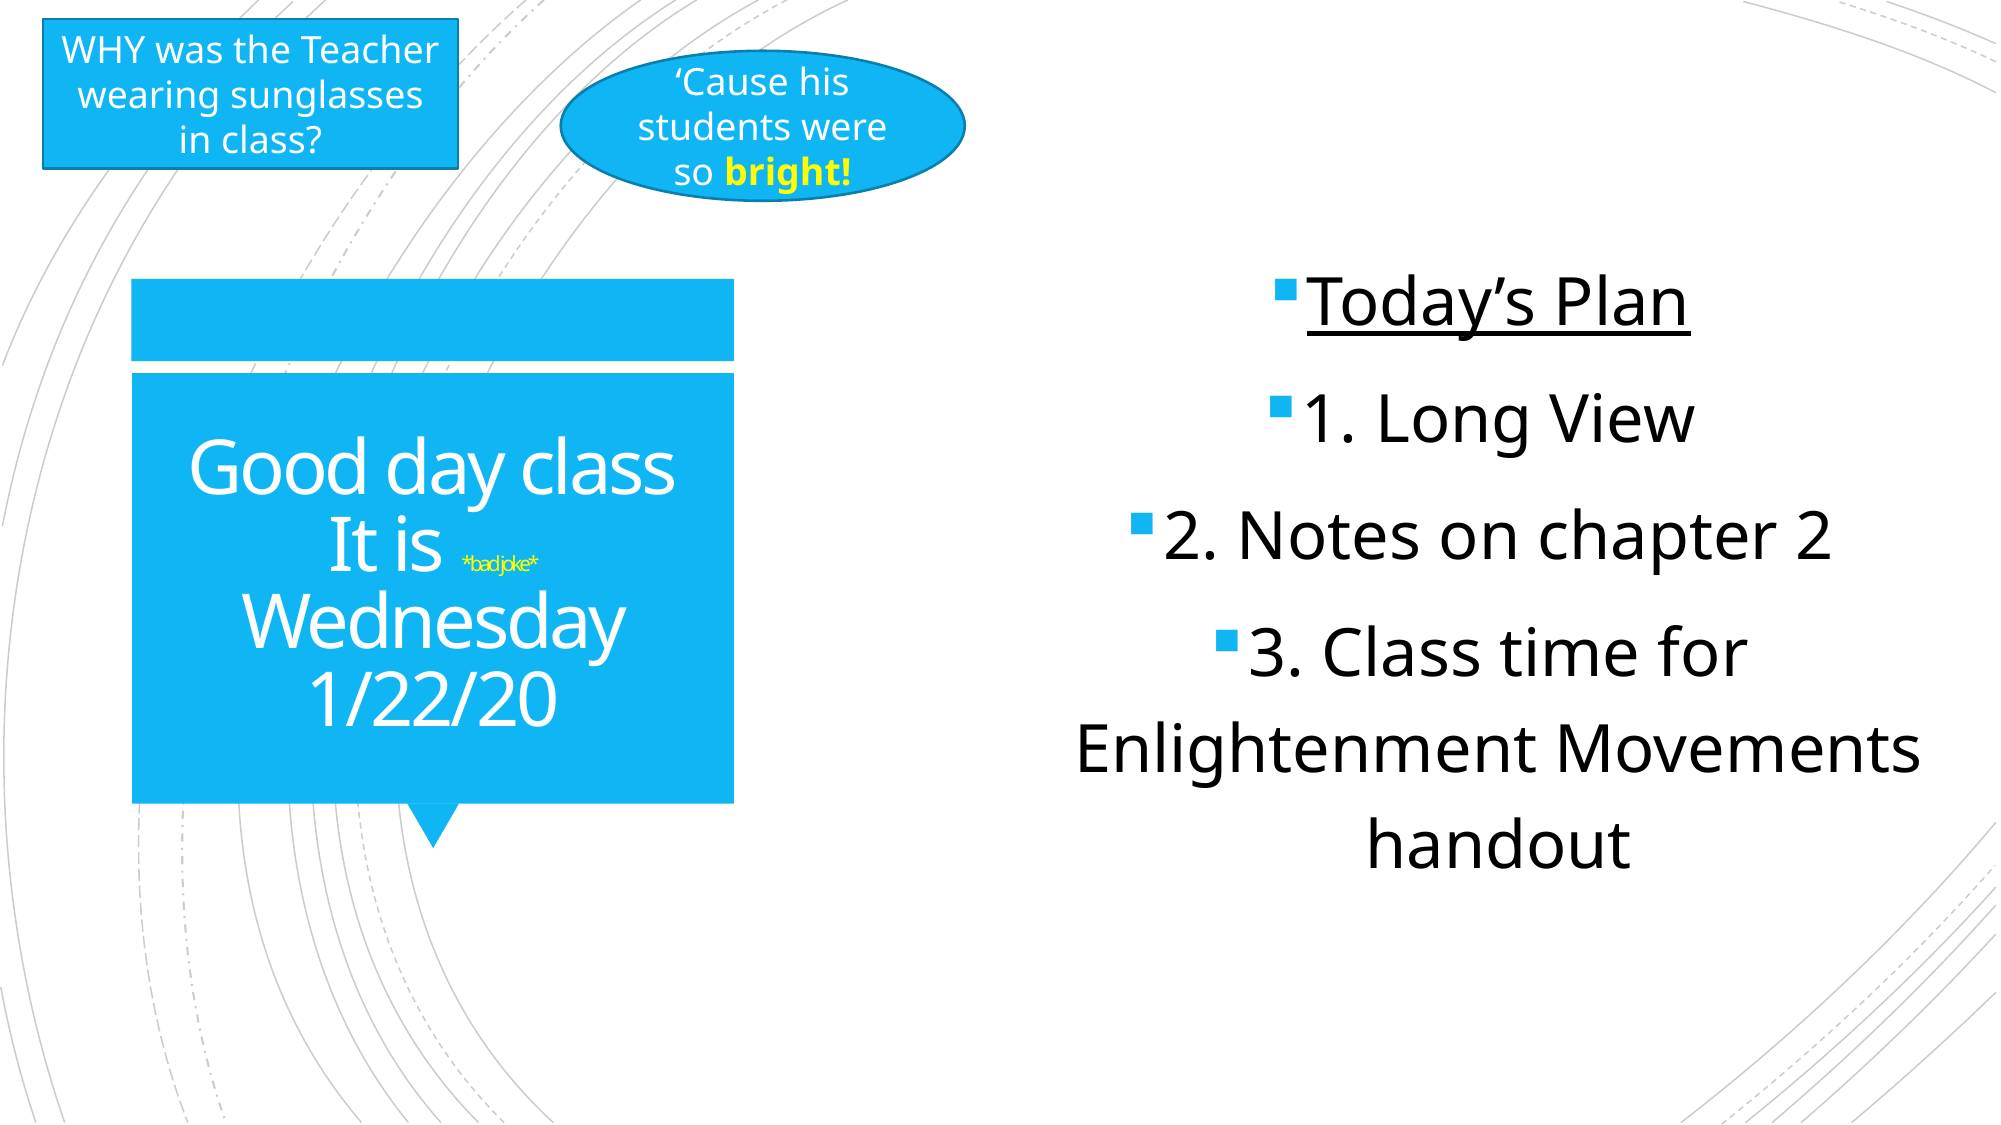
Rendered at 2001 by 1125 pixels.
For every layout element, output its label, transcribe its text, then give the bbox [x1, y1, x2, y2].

list Today’s Plan 1. Long View 2. Notes on chapter 2 3. Class time for Enlightenment Movements handout [964, 131, 1996, 993]
text_box ‘Cause his students were so bright! [559, 49, 967, 203]
text_box WHY was the Teacher wearing sunglasses in class? [42, 18, 459, 170]
title Good day class It is *bad joke* Wednesday 1/22/20 [145, 385, 720, 789]
